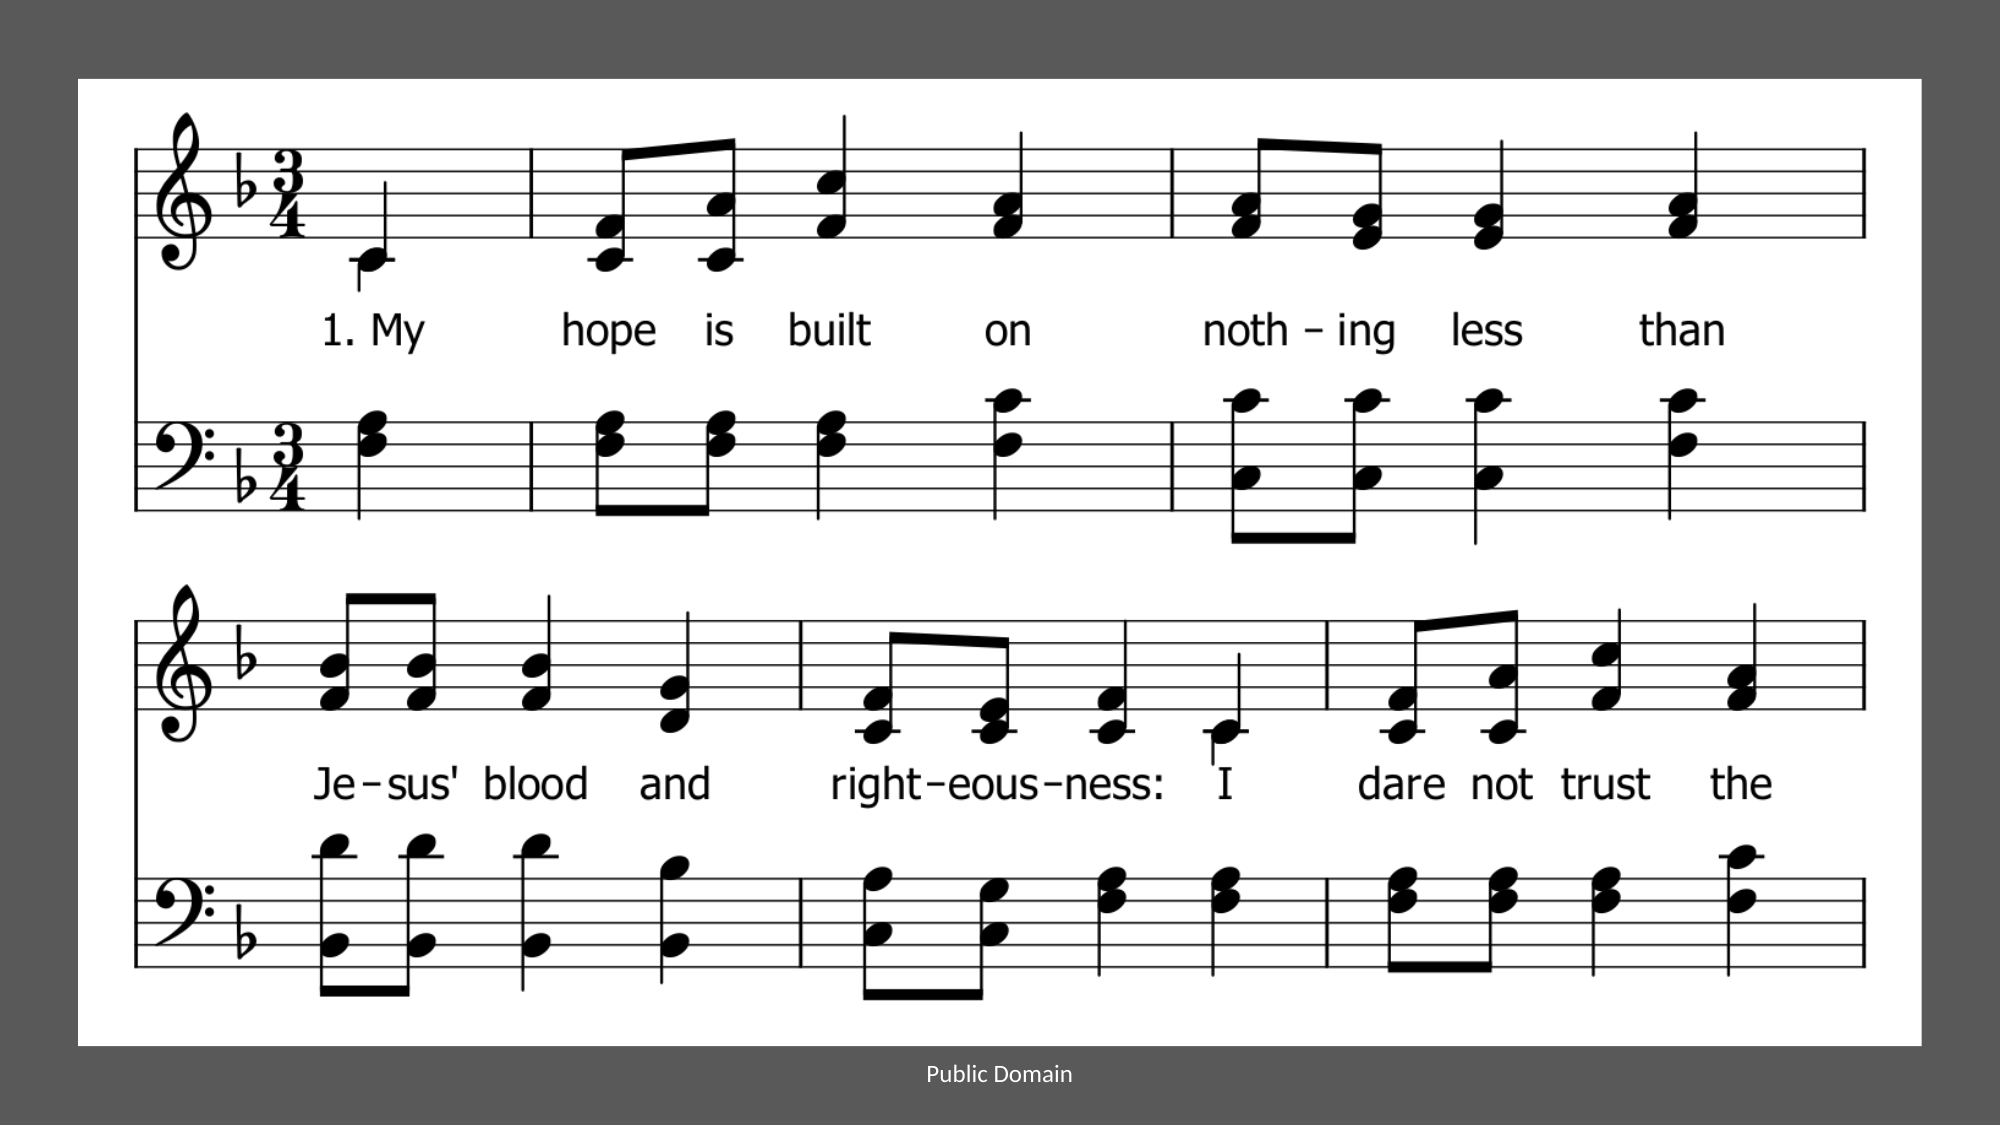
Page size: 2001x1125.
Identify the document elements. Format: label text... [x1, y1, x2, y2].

text_box [0, 0, 2000, 1125]
text_box [77, 78, 1923, 1047]
footer Public Domain [662, 1042, 1338, 1103]
picture [133, 105, 1867, 1020]
